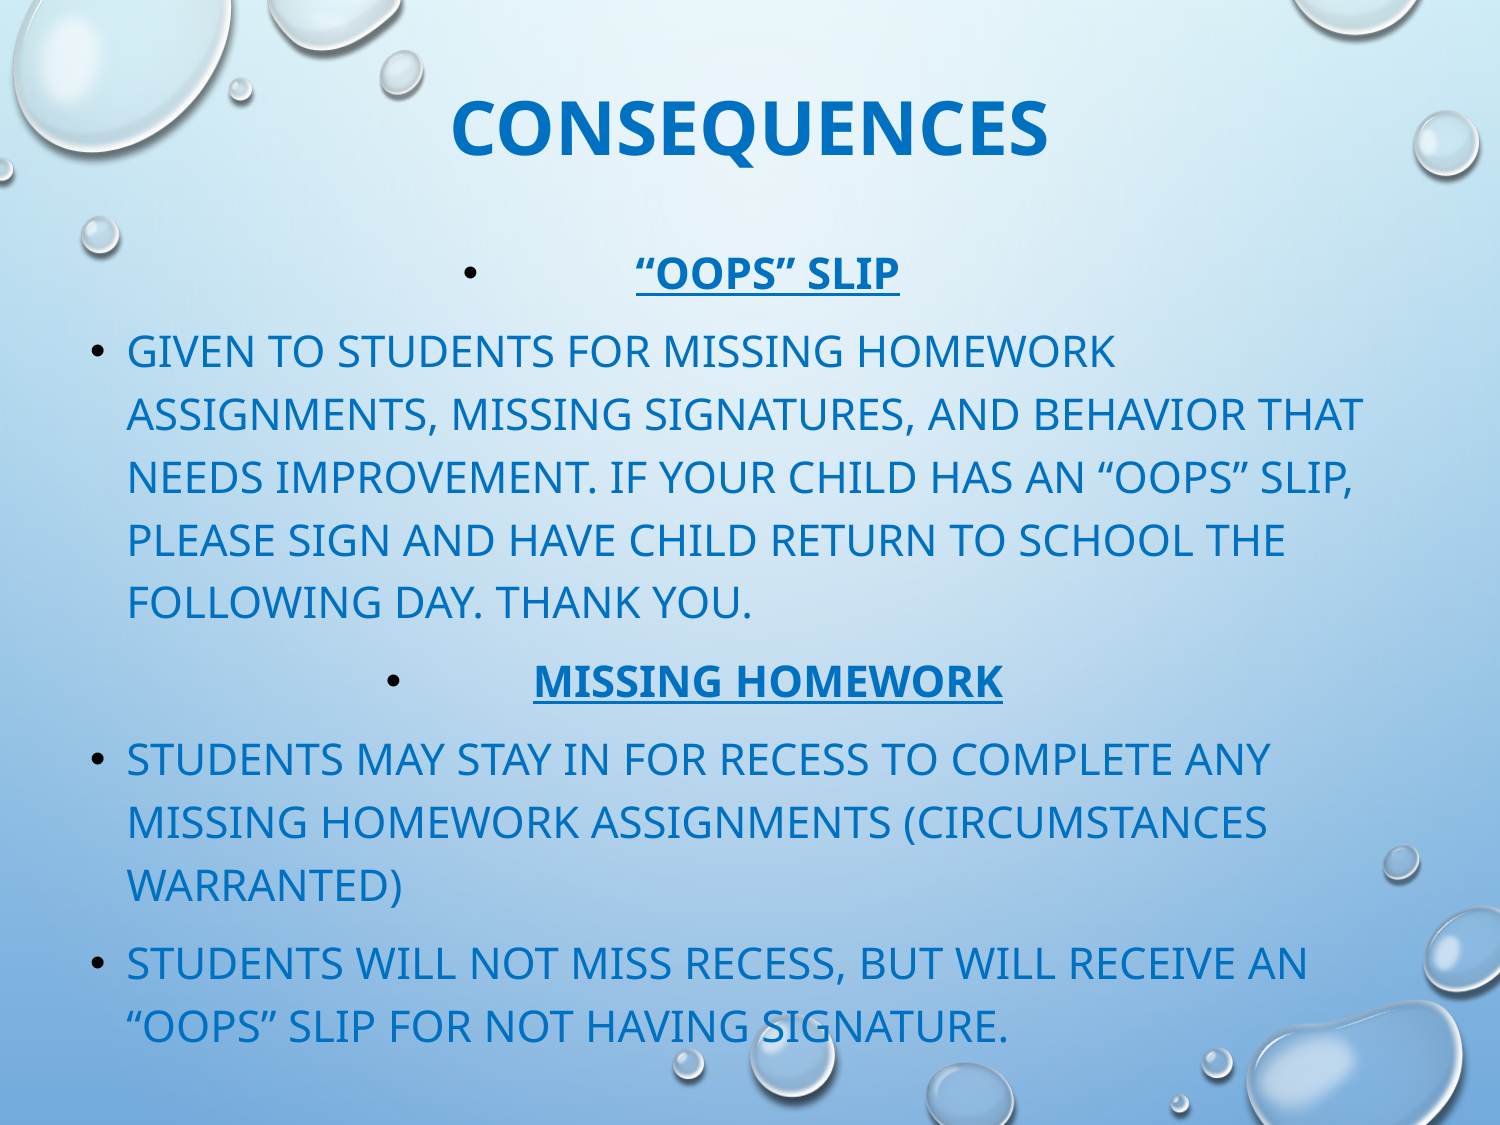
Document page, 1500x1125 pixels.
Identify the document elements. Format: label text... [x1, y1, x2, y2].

picture [0, 0, 1500, 1125]
title Consequences [112, 0, 1388, 227]
list “Oops” Slip Given to students for missing homework assignments, missing signatures, and behavior that needs improvement. If your child has an “Oops” slip, please sign and have child return to school the following day. Thank you. Missing Homework Students may stay in for recess to complete any missing homework assignments (circumstances warranted) Students will not miss recess, but will receive an “Oops” slip for not having signature. [75, 227, 1425, 1060]
